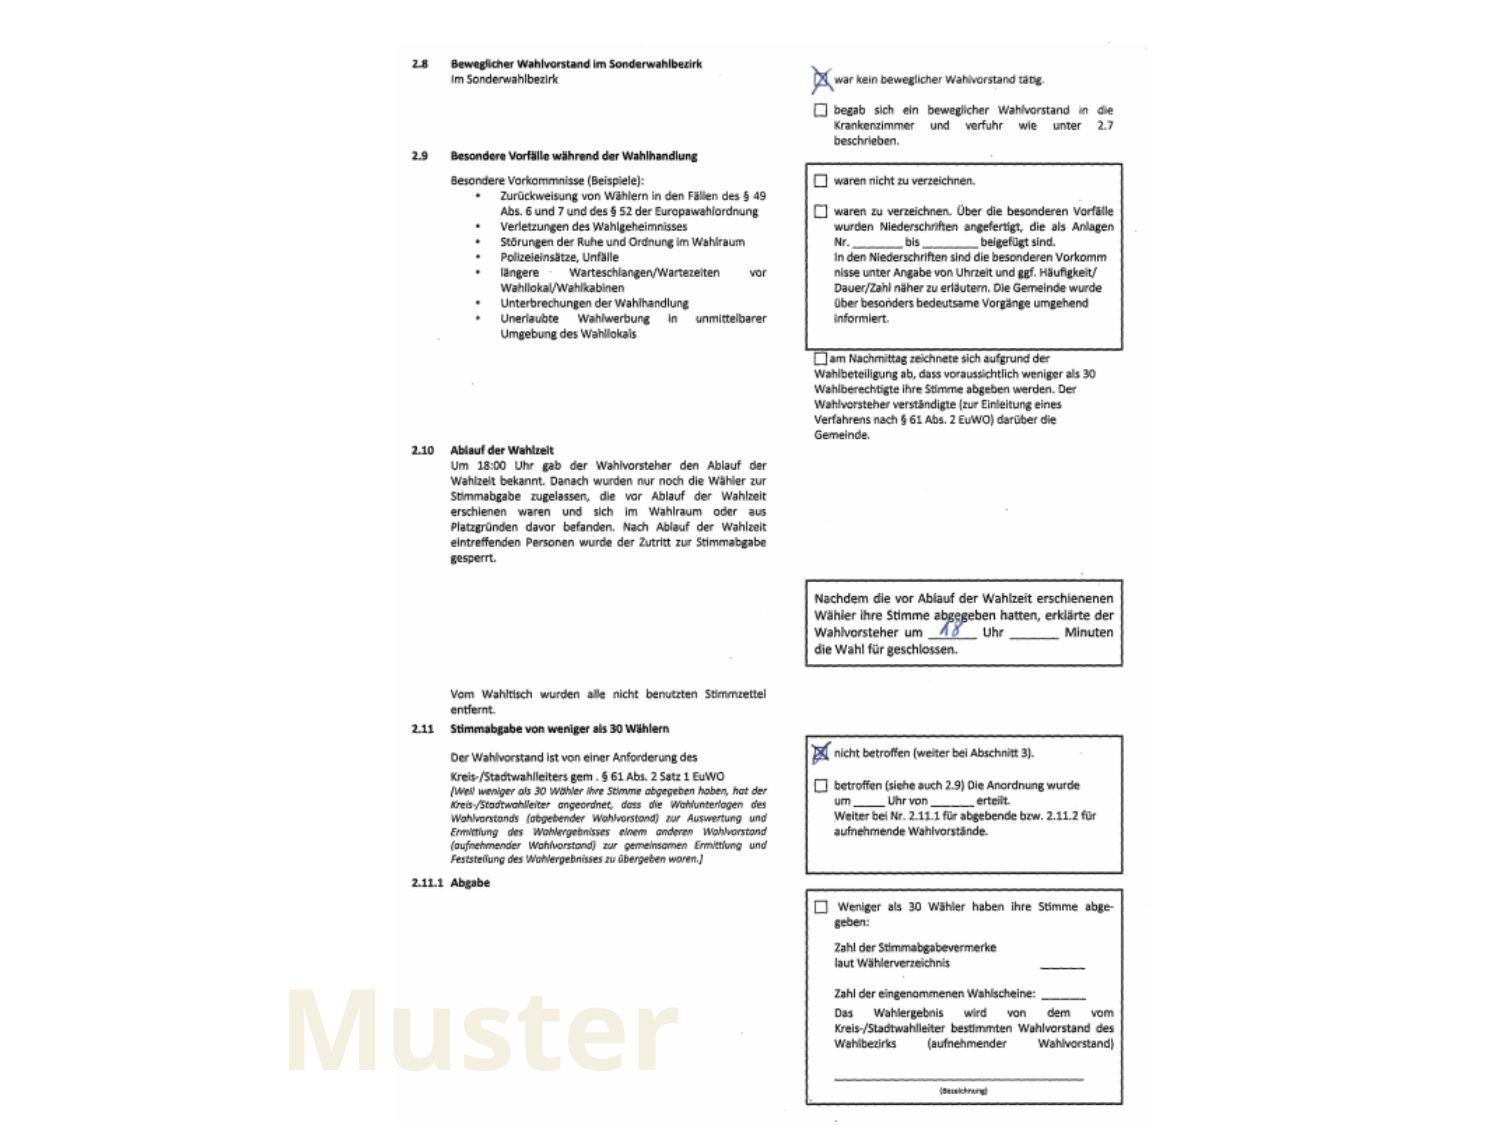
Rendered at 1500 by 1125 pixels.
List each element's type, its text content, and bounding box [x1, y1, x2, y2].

picture [395, 42, 1152, 1122]
text_box Muster [264, 950, 390, 1101]
